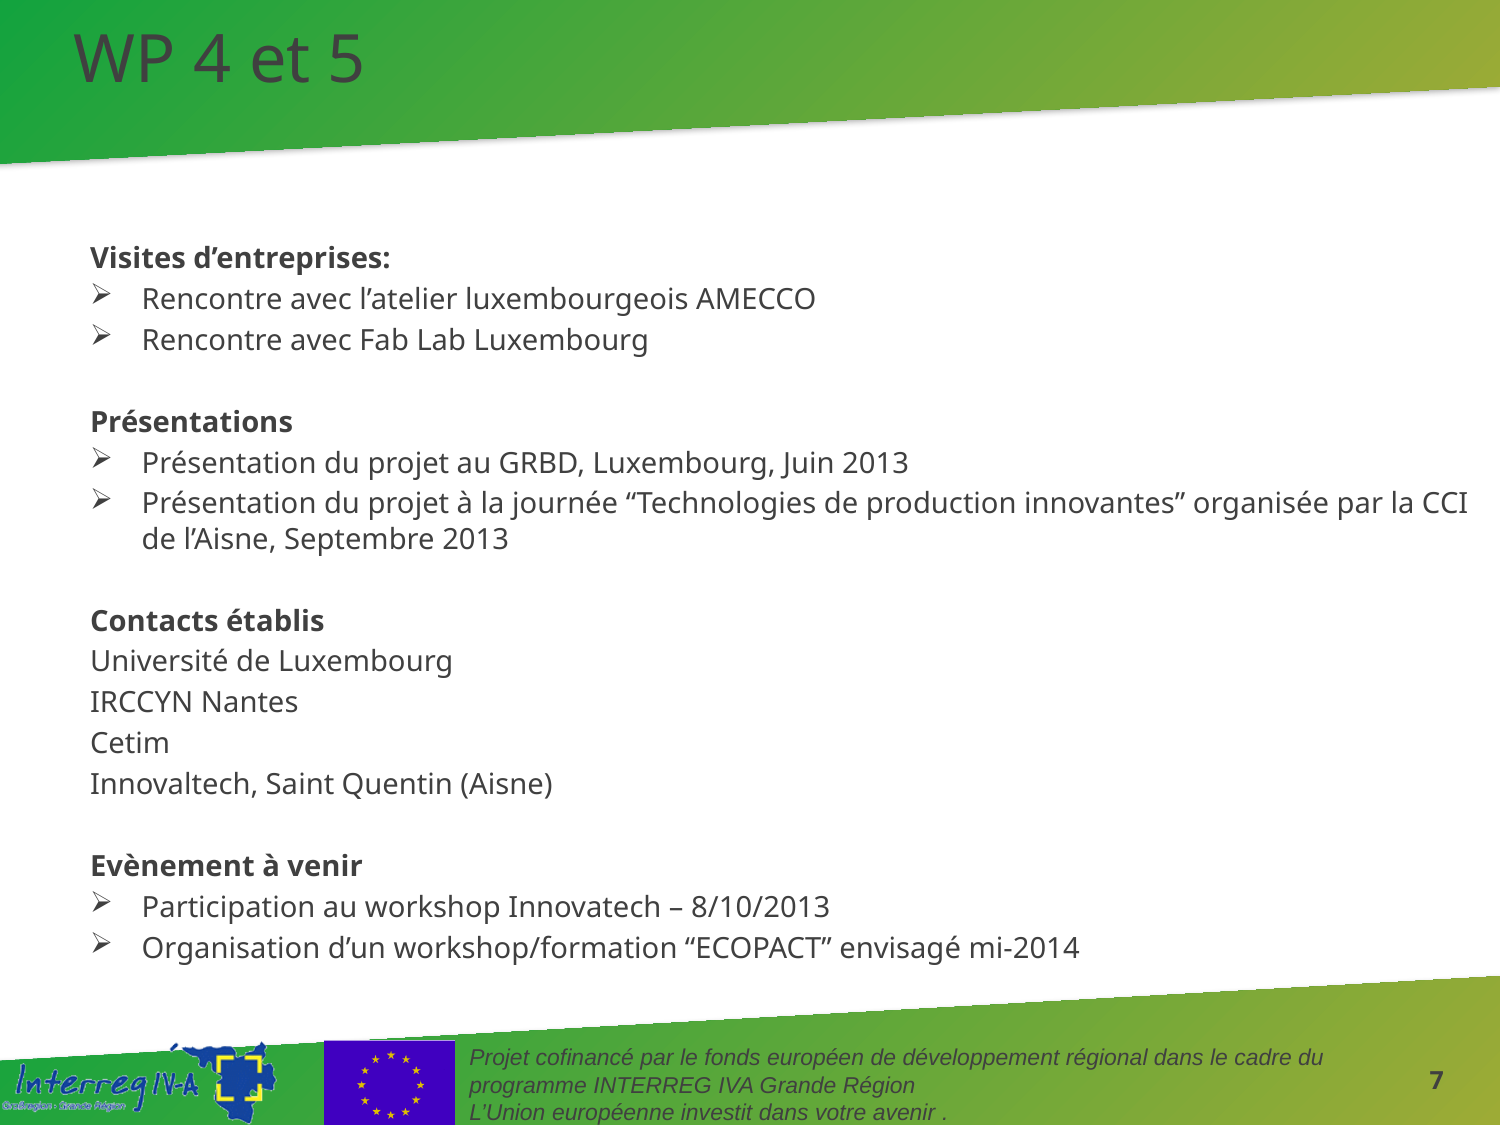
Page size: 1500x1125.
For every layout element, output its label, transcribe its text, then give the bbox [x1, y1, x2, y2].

list Visites d’entreprises: Rencontre avec l’atelier luxembourgeois AMECCO Rencontre avec Fab Lab Luxembourg Présentations Présentation du projet au GRBD, Luxembourg, Juin 2013 Présentation du projet à la journée “Technologies de production innovantes” organisée par la CCI de l’Aisne, Septembre 2013 Contacts établis Université de Luxembourg IRCCYN Nantes Cetim Innovaltech, Saint Quentin (Aisne) Evènement à venir Participation au workshop Innovatech – 8/10/2013 Organisation d’un workshop/formation “ECOPACT” envisagé mi-2014 [75, 231, 1500, 975]
title WP 4 et 5 [59, 0, 1388, 126]
slide_number 7 [1108, 1051, 1459, 1112]
picture [0, 1040, 278, 1125]
picture [324, 1040, 455, 1125]
